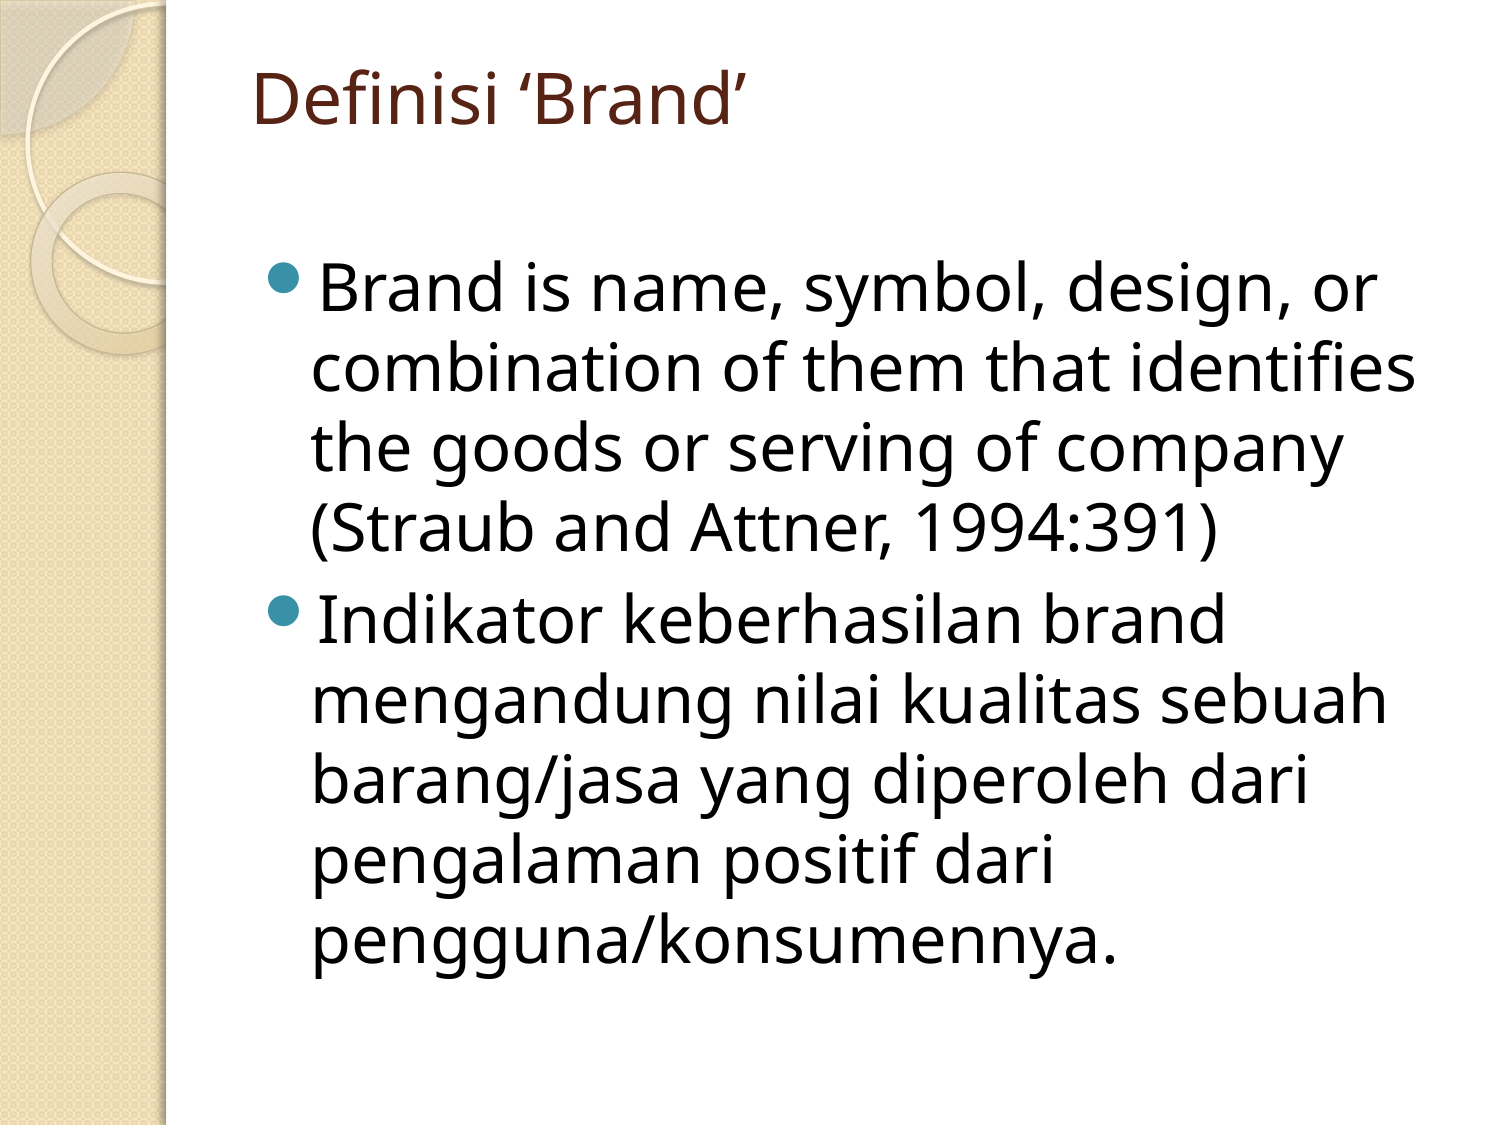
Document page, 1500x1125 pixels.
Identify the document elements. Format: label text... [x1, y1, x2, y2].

title Definisi ‘Brand’ [235, 45, 1466, 233]
list Brand is name, symbol, design, or combination of them that identifies the goods or serving of company (Straub and Attner, 1994:391) Indikator keberhasilan brand mengandung nilai kualitas sebuah barang/jasa yang diperoleh dari pengalaman positif dari pengguna/konsumennya. [235, 237, 1466, 1025]
